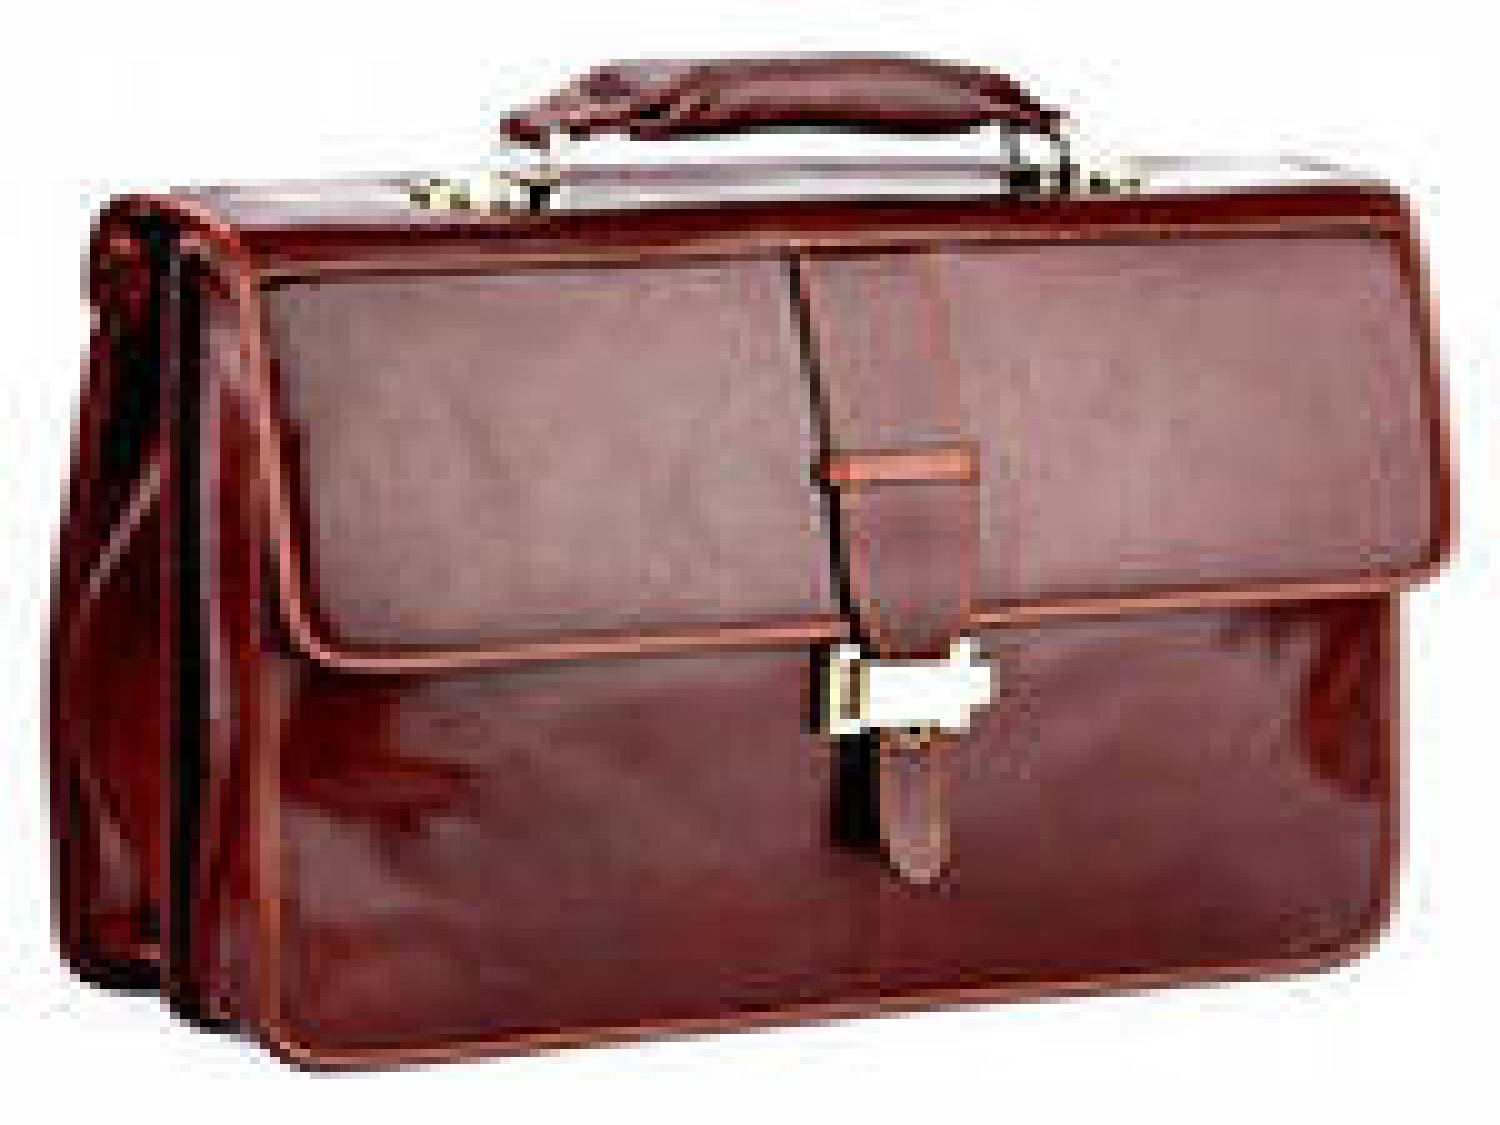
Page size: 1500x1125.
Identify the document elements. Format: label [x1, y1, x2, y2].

list [0, 0, 1500, 1125]
